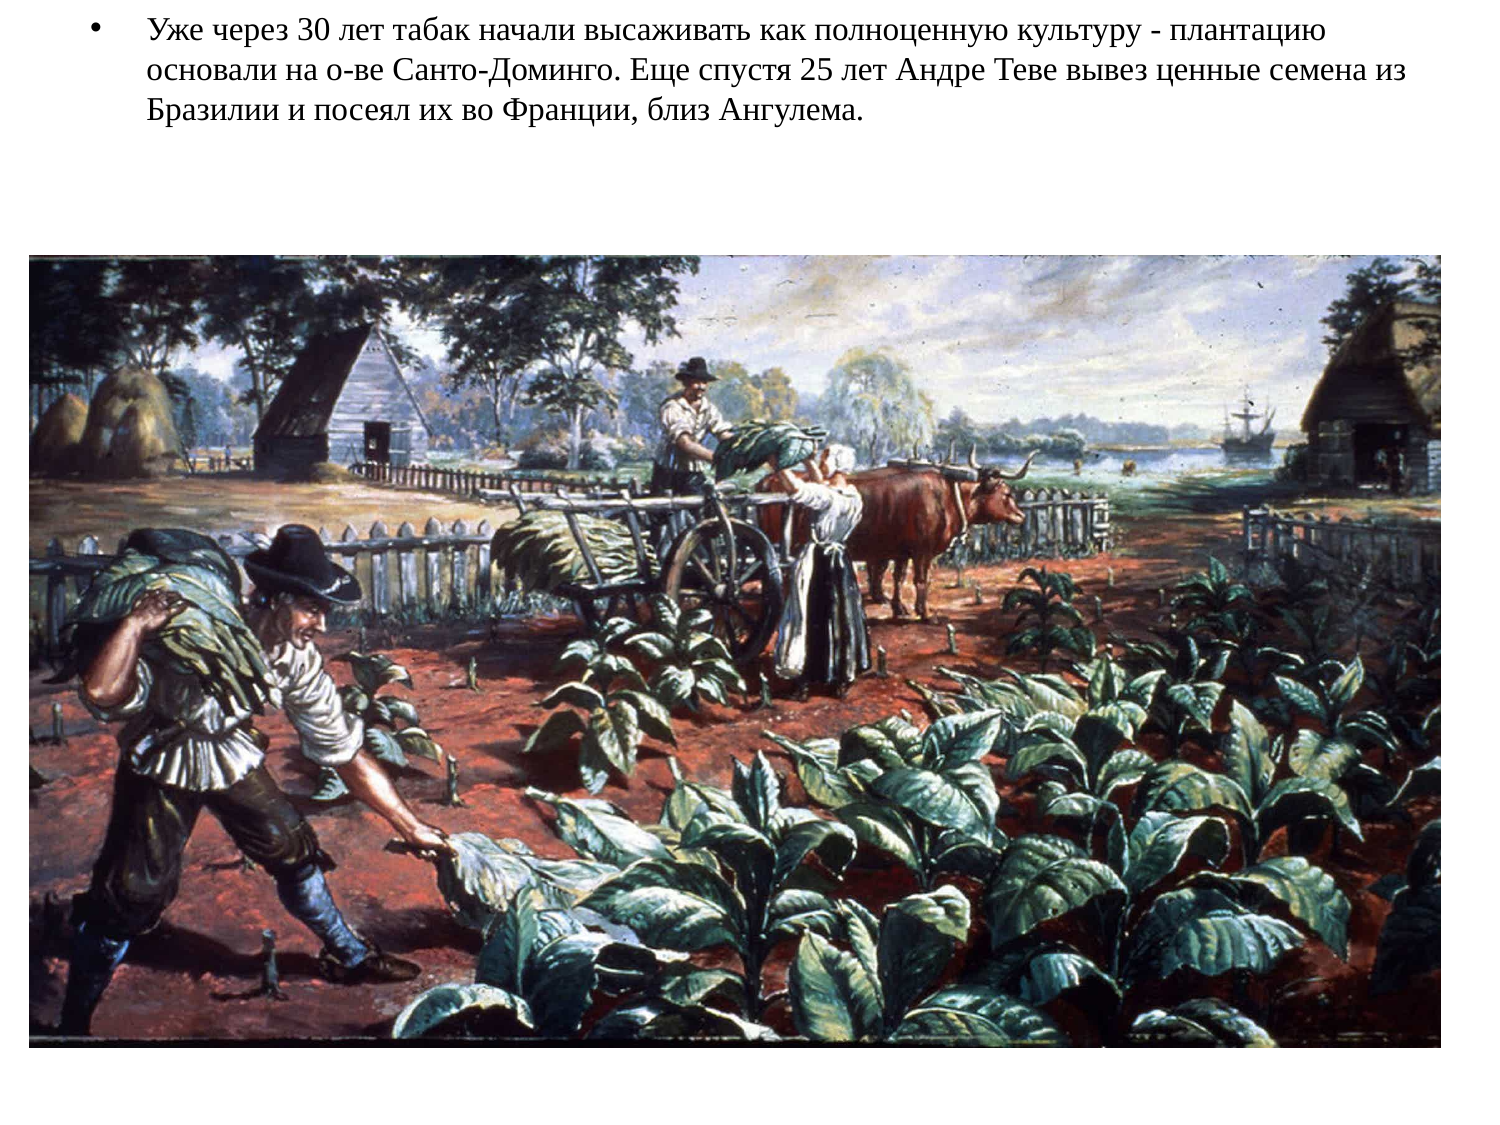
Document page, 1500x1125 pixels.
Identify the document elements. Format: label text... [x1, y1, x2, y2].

list Уже через 30 лет табак начали высаживать как полноценную культуру - плантацию основали на о-ве Санто-Доминго. Еще спустя 25 лет Андре Теве вывез ценные семена из Бразилии и посеял их во Франции, близ Ангулема. [75, 0, 1425, 253]
picture [29, 255, 1442, 1048]
